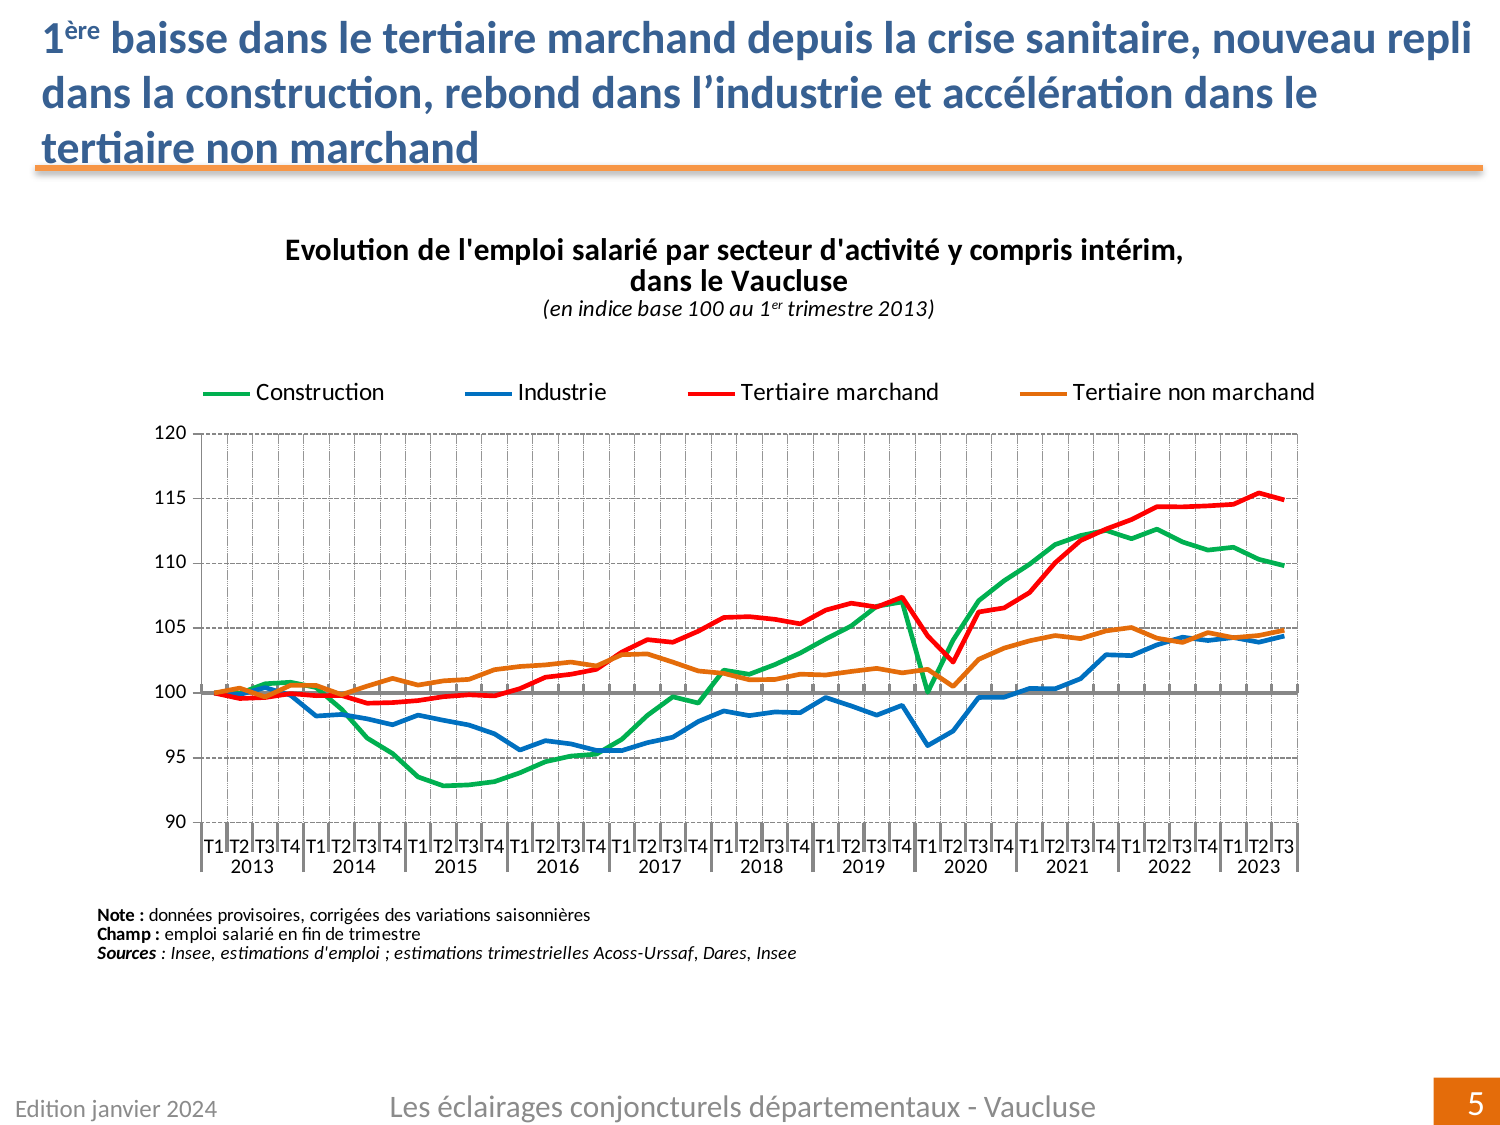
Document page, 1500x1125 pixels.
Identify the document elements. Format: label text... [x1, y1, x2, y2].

chart [94, 219, 1403, 1009]
text_box 1ère baisse dans le tertiaire marchand depuis la crise sanitaire, nouveau repli dans la construction, rebond dans l’industrie et accélération dans le tertiaire non marchand [26, 0, 1492, 180]
footer Les éclairages conjoncturels départementaux - Vaucluse [350, 1075, 1137, 1125]
slide_number 5 [1433, 1077, 1500, 1125]
slide_number Edition janvier 2024 [0, 1077, 350, 1125]
